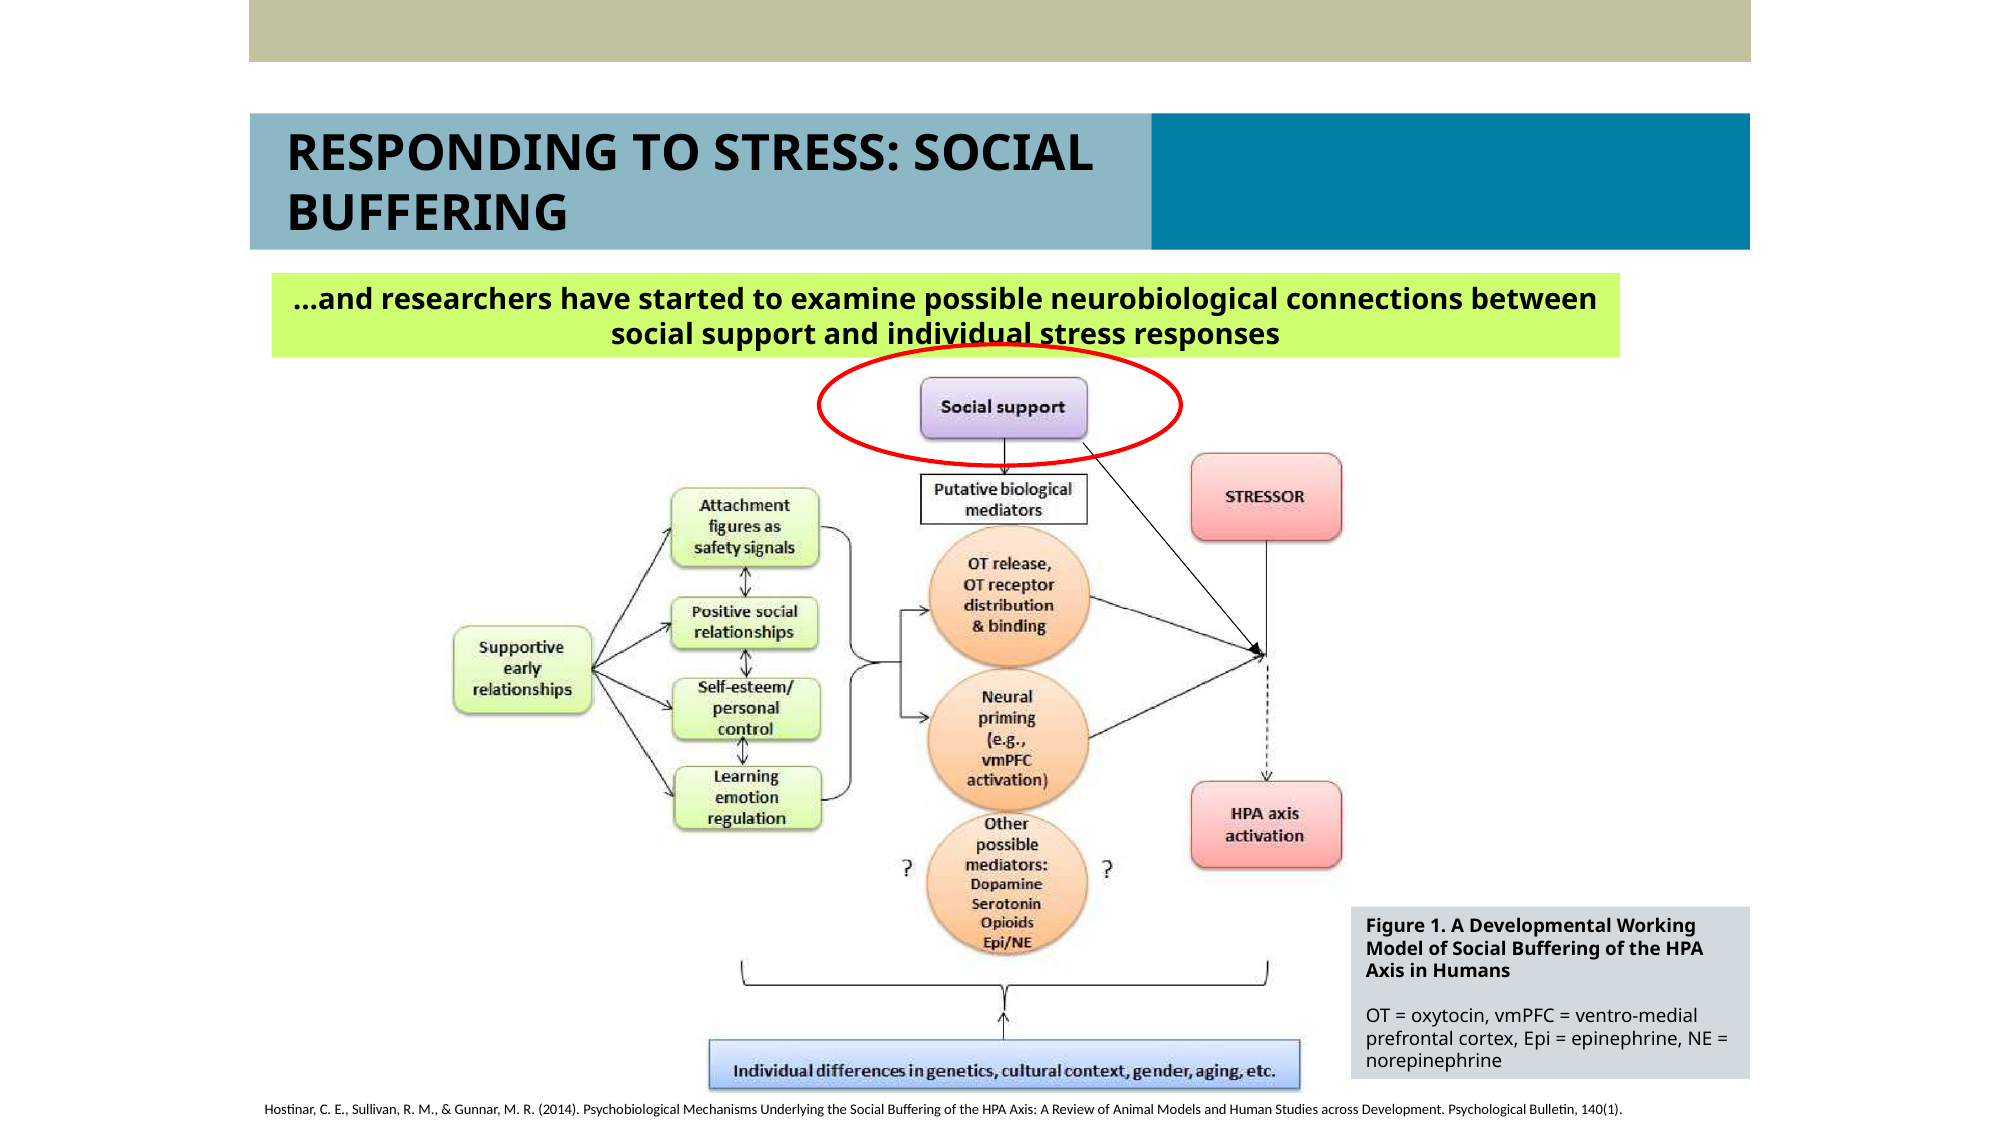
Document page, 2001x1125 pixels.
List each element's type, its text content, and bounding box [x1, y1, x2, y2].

text_box …and researchers have started to examine possible neurobiological connections between social support and individual stress responses [271, 273, 1621, 358]
text_box [249, 112, 1150, 251]
picture [446, 374, 1352, 1093]
text_box [1150, 112, 1751, 251]
text_box RESPONDING TO STRESS: SOCIAL BUFFERING [271, 113, 1247, 248]
text_box Figure 1. A Developmental Working Model of Social Buffering of the HPA Axis in Humans OT = oxytocin, vmPFC = ventro-medial prefrontal cortex, Epi = epinephrine, NE = norepinephrine [1352, 906, 1750, 1079]
text_box [249, 0, 1751, 62]
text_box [1082, 442, 1261, 656]
text_box Hostinar, C. E., Sullivan, R. M., & Gunnar, M. R. (2014). Psychobiological Mechanisms Underlying the Social Buffering of the HPA Axis: A Review of Animal Models and Human Studies across Development. Psychological Bulletin, 140(1). [249, 1092, 1750, 1125]
text_box [842, 343, 1158, 374]
